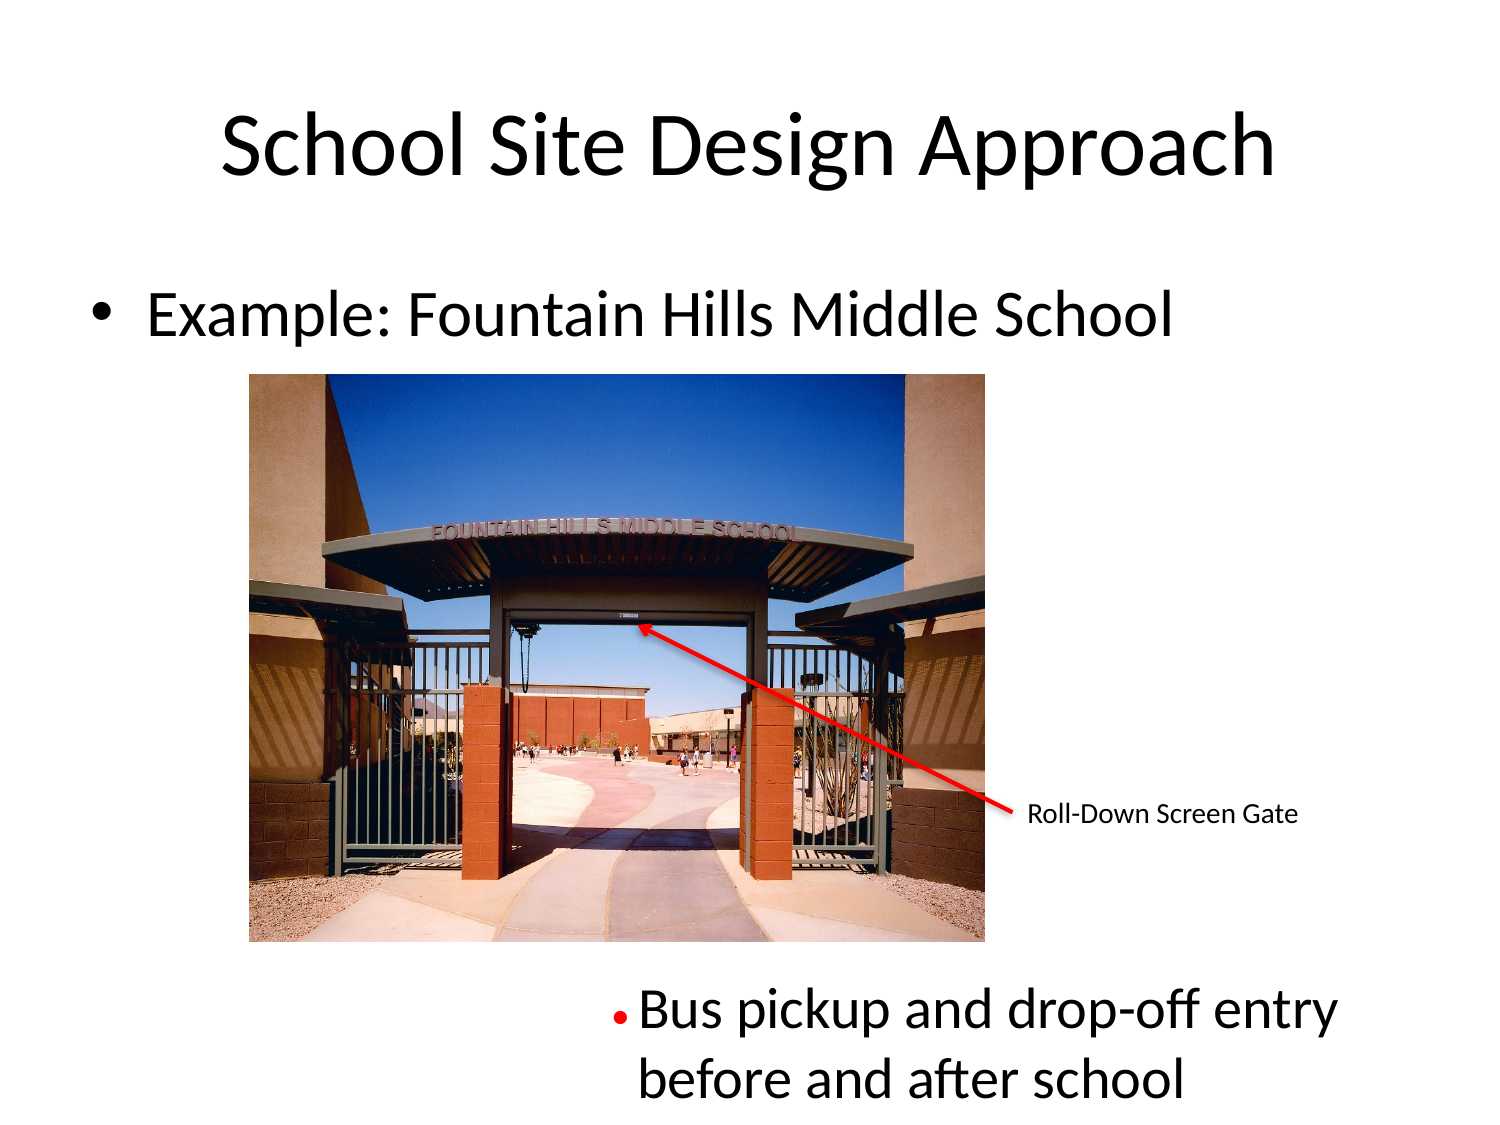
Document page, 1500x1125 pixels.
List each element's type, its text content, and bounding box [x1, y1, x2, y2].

text_box • Bus pickup and drop-off entry before and after school [596, 962, 1497, 1125]
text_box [637, 624, 1013, 813]
picture [249, 374, 985, 942]
list Example: Fountain Hills Middle School [75, 262, 1263, 338]
title School Site Design Approach [75, 45, 1425, 233]
text_box Roll-Down Screen Gate [1012, 787, 1338, 838]
